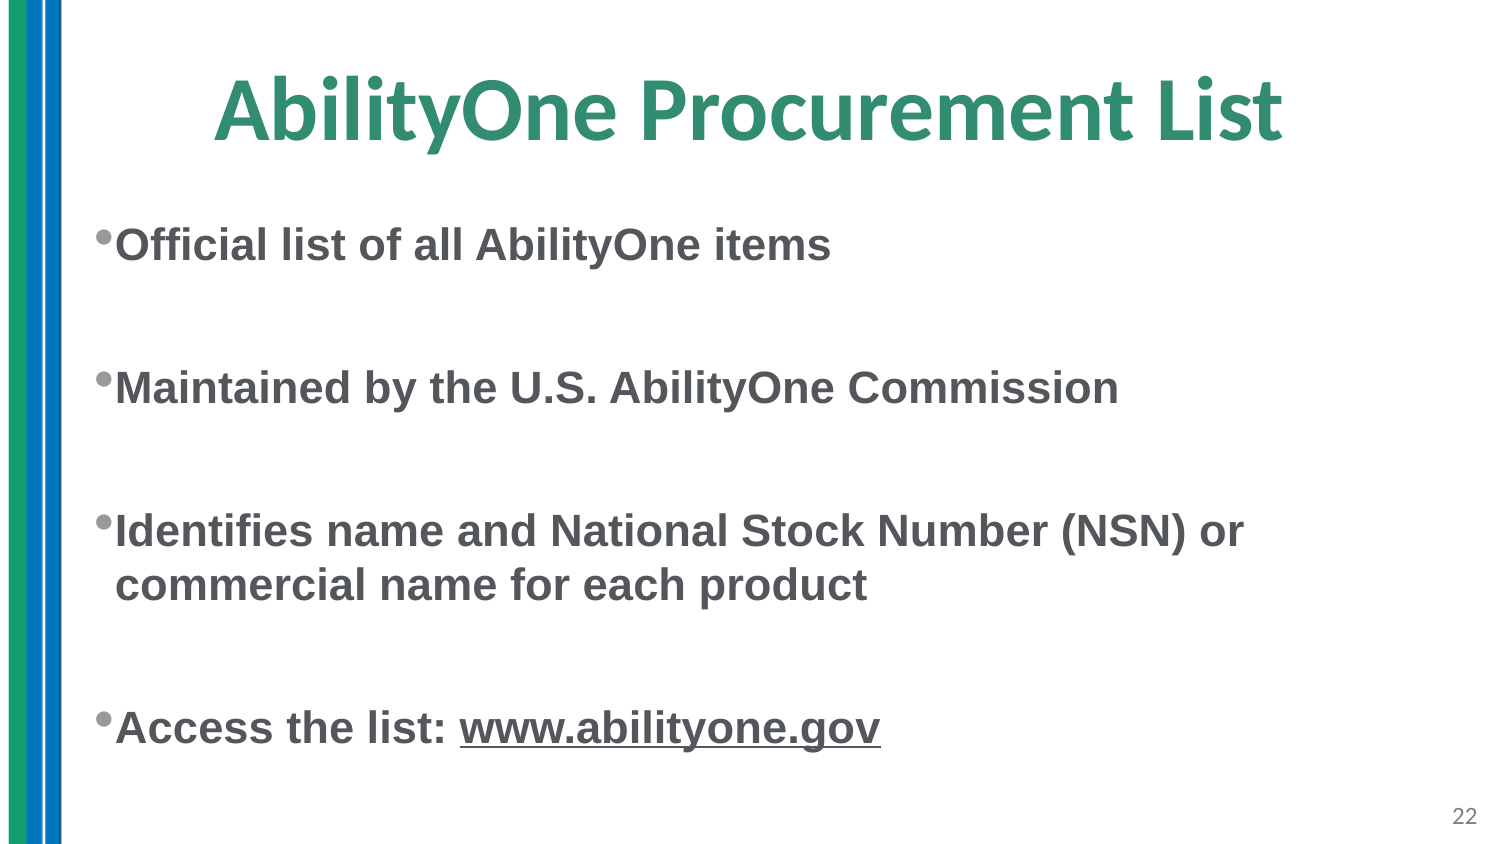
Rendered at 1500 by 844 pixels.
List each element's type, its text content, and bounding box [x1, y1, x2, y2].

list Official list of all AbilityOne items Maintained by the U.S. AbilityOne Commission Identifies name and National Stock Number (NSN) or commercial name for each product Access the list: www.abilityone.gov [81, 207, 1432, 765]
title AbilityOne Procurement List [75, 33, 1425, 175]
picture [29, 0, 1500, 844]
picture [0, 0, 26, 844]
